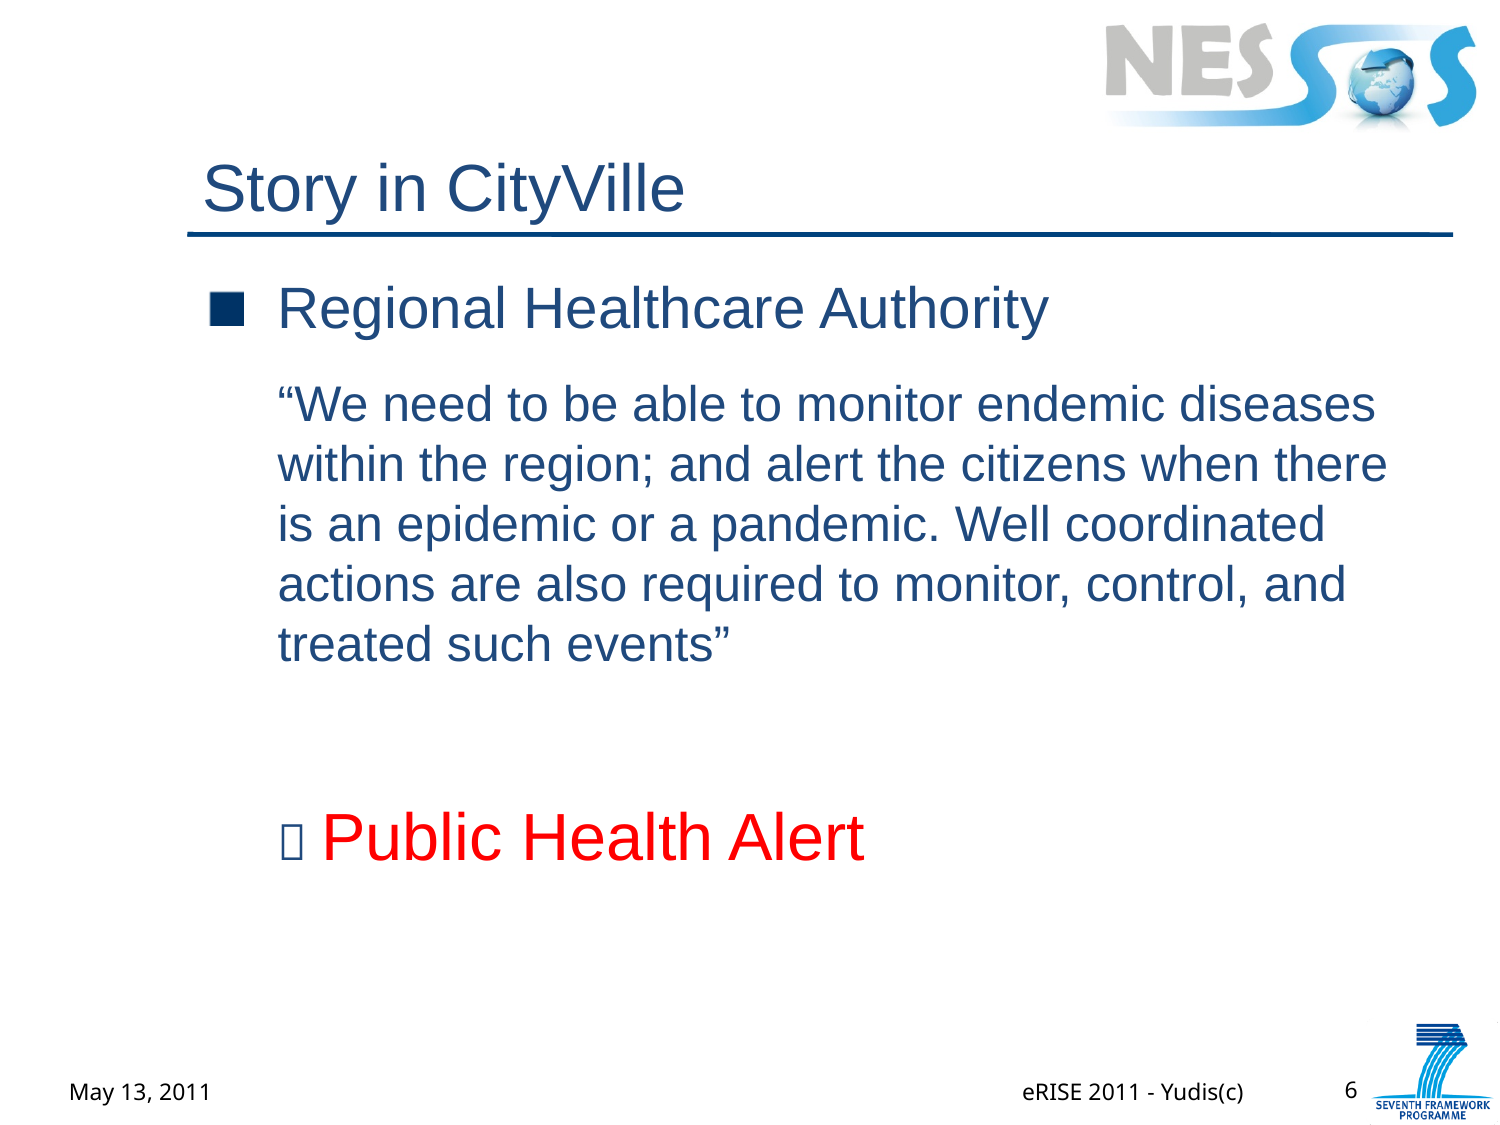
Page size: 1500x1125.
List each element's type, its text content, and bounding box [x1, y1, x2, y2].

title Story in CityVille [187, 45, 1454, 233]
picture [202, 284, 244, 326]
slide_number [69, 1072, 369, 1111]
picture [1101, 23, 1477, 143]
picture [1366, 1018, 1498, 1125]
slide_number 6 [1257, 1072, 1358, 1111]
footer eRISE 2011 - Yudis(c) [643, 1072, 1244, 1111]
list Regional Healthcare Authority “We need to be able to monitor endemic diseases within the region; and alert the citizens when there is an epidemic or a pandemic. Well coordinated actions are also required to monitor, control, and treated such events”  Public Health Alert [187, 262, 1454, 1047]
